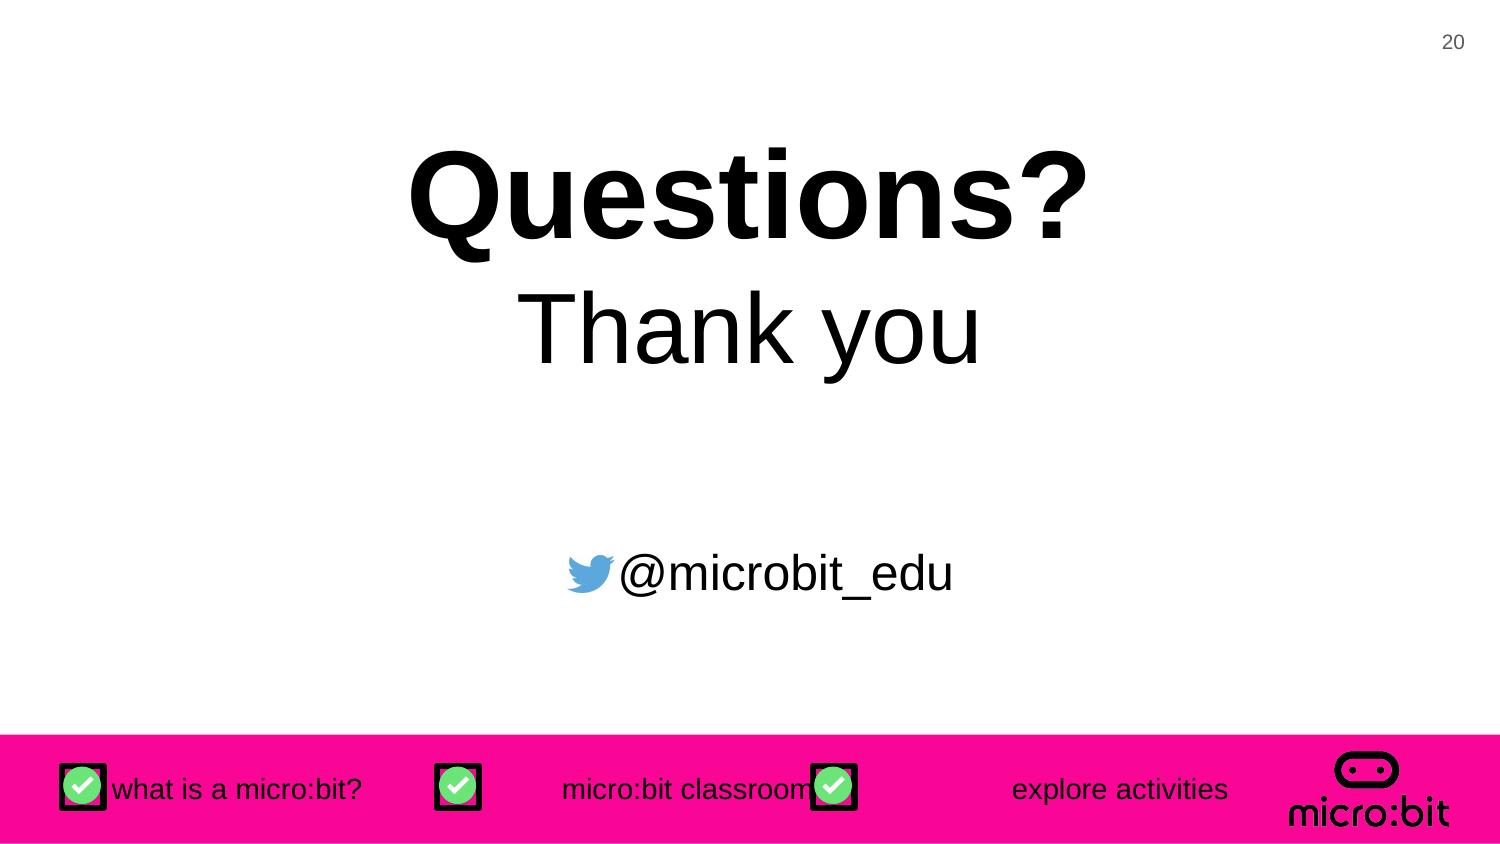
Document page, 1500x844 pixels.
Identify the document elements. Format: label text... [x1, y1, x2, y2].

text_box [21, 755, 1341, 819]
picture [429, 759, 485, 815]
text_box @microbit_edu [602, 525, 998, 574]
slide_number ‹#› [1389, 8, 1480, 73]
text_box Questions? Thank you [194, 98, 1306, 580]
picture [567, 555, 615, 594]
picture [54, 759, 110, 815]
picture [1289, 751, 1449, 827]
picture [805, 759, 861, 815]
